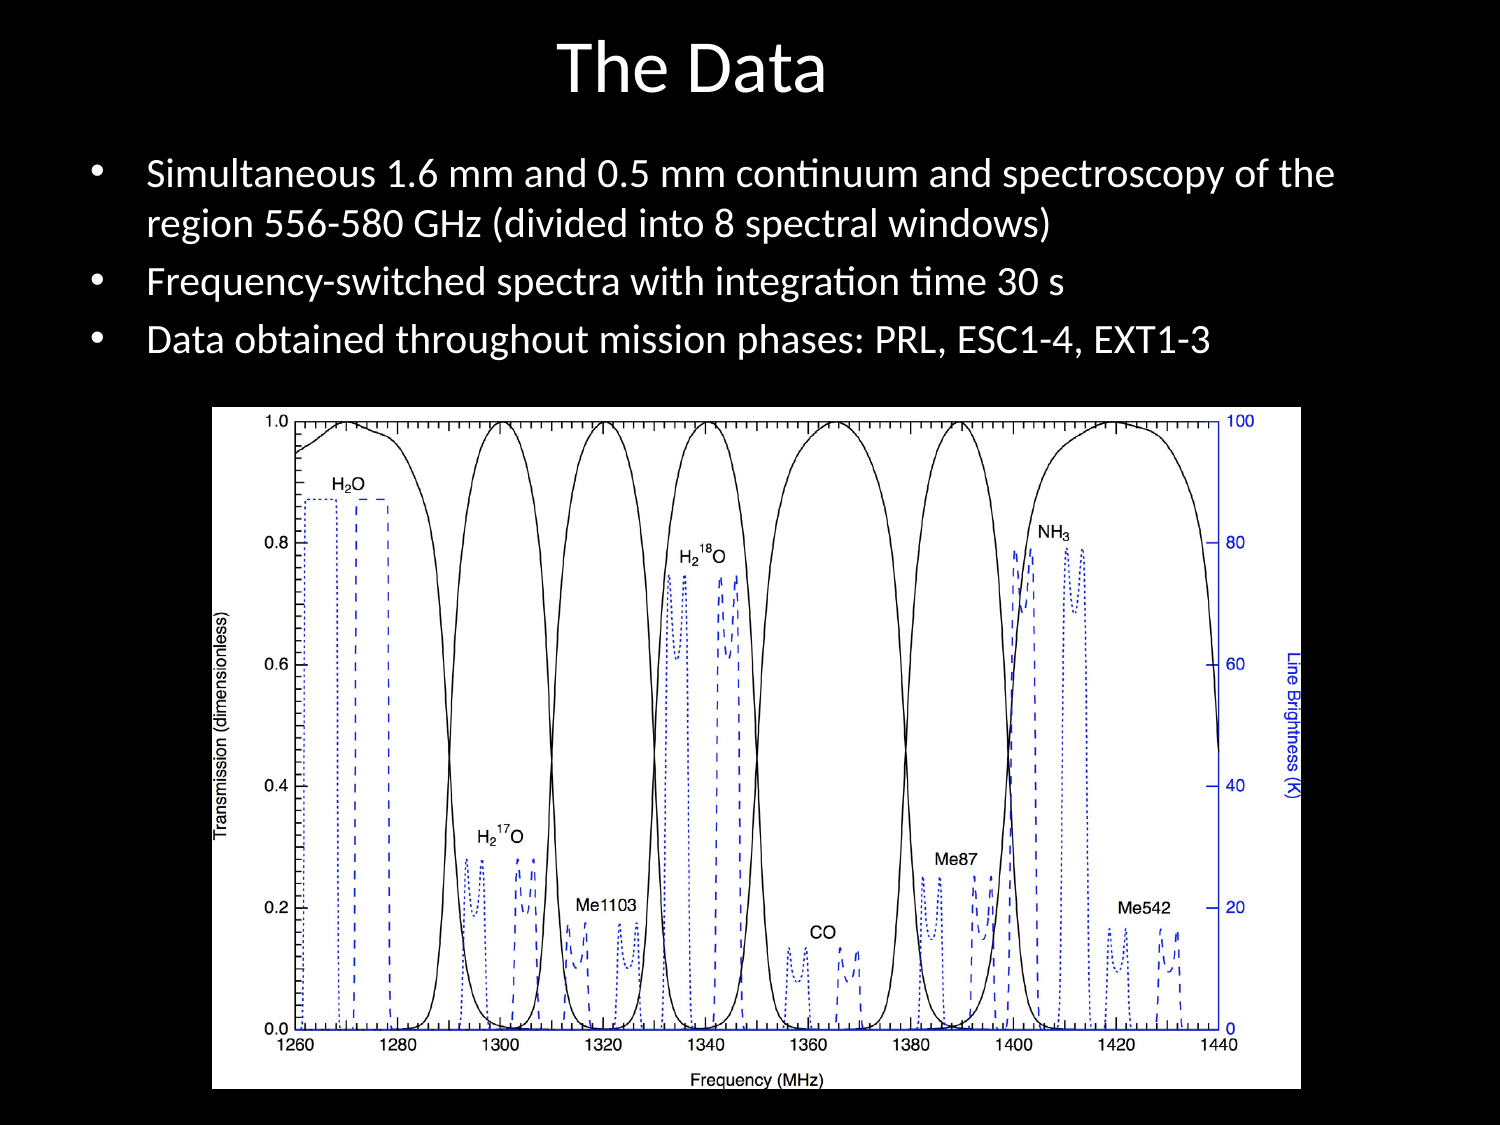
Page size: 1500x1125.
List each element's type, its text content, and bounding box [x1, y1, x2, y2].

title The Data [17, 0, 1368, 157]
picture [211, 406, 1301, 1089]
list Simultaneous 1.6 mm and 0.5 mm continuum and spectroscopy of the region 556-580 GHz (divided into 8 spectral windows) Frequency-switched spectra with integration time 30 s Data obtained throughout mission phases: PRL, ESC1-4, EXT1-3 [75, 137, 1425, 881]
